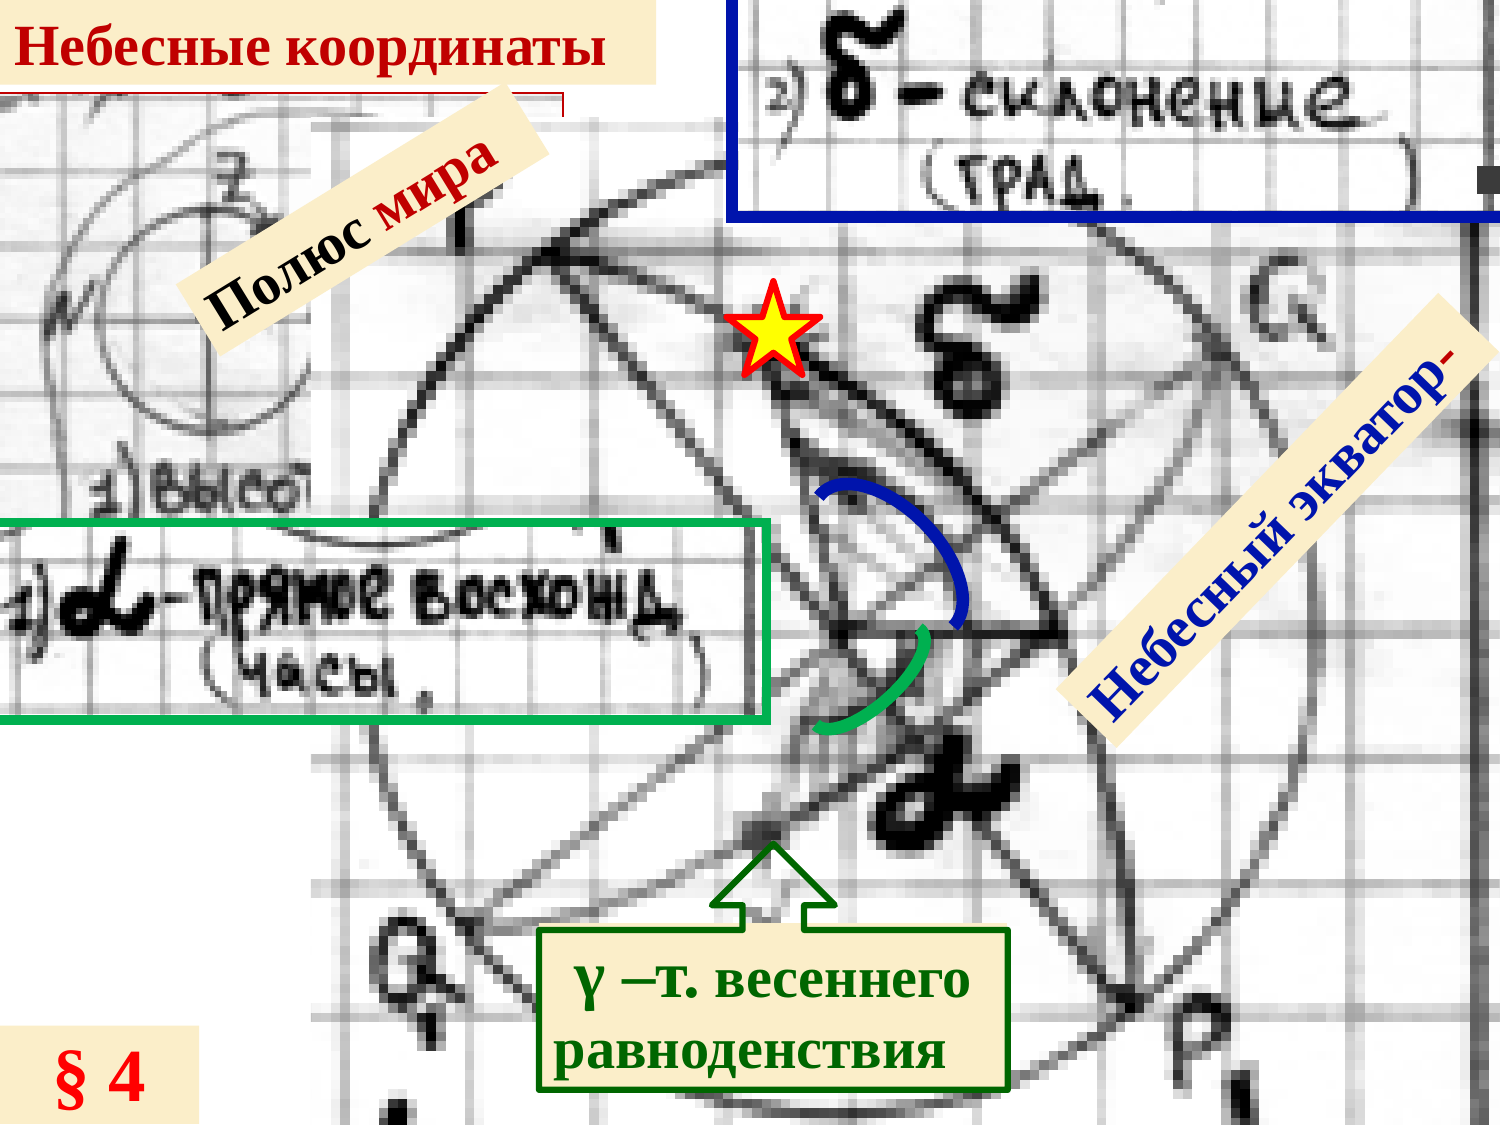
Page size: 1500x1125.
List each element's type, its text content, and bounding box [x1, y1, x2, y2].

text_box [538, 843, 1009, 1091]
picture [737, 0, 1500, 212]
text_box § 4 [0, 1025, 200, 1124]
text_box Небесные координаты [0, 0, 657, 85]
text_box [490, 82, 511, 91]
picture [0, 93, 1500, 1125]
